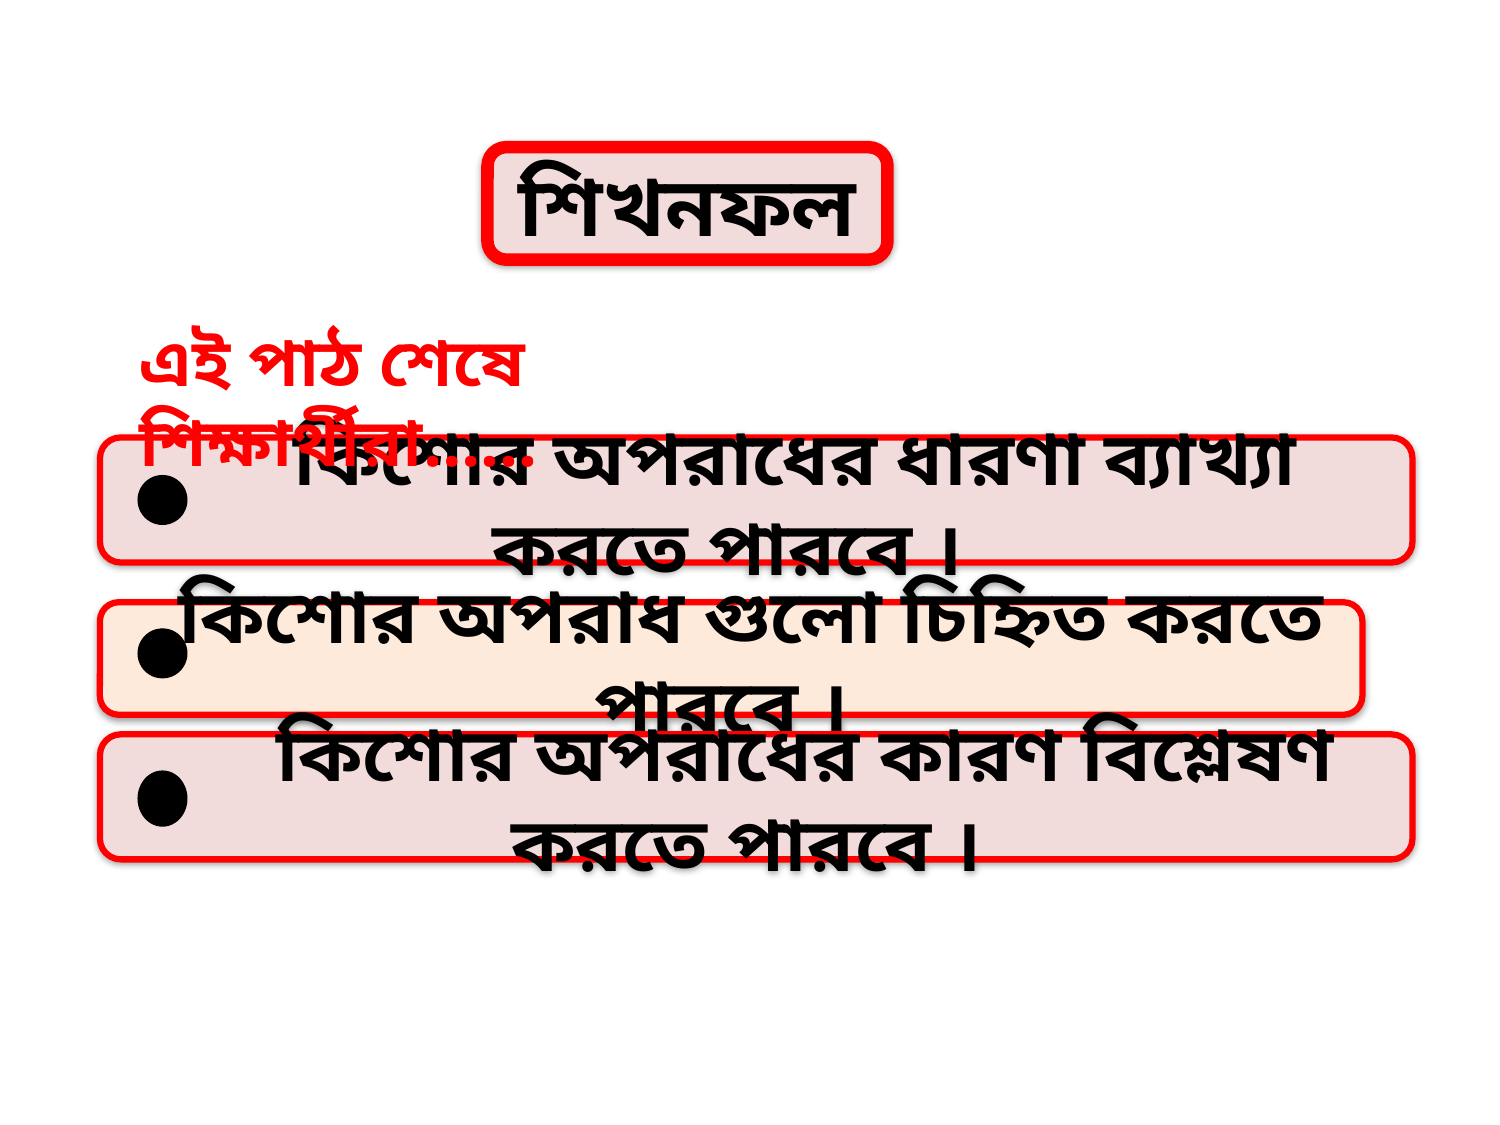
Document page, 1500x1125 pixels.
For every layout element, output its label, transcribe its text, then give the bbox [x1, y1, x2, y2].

text_box [135, 768, 190, 829]
text_box শিখনফল [486, 146, 889, 261]
text_box এই পাঠ শেষে শিক্ষার্থীরা…… [125, 312, 913, 488]
text_box [135, 626, 190, 681]
text_box কিশোর অপরাধের কারণ বিশ্লেষণ করতে পারবে । [99, 733, 1414, 861]
text_box কিশোর অপরাধ গুলো চিহ্নিত করতে পারবে । [99, 601, 1364, 716]
text_box [135, 488, 190, 528]
text_box কিশোর অপরাধের ধারণা ব্যাখ্যা করতে পারবে । [99, 436, 1414, 564]
